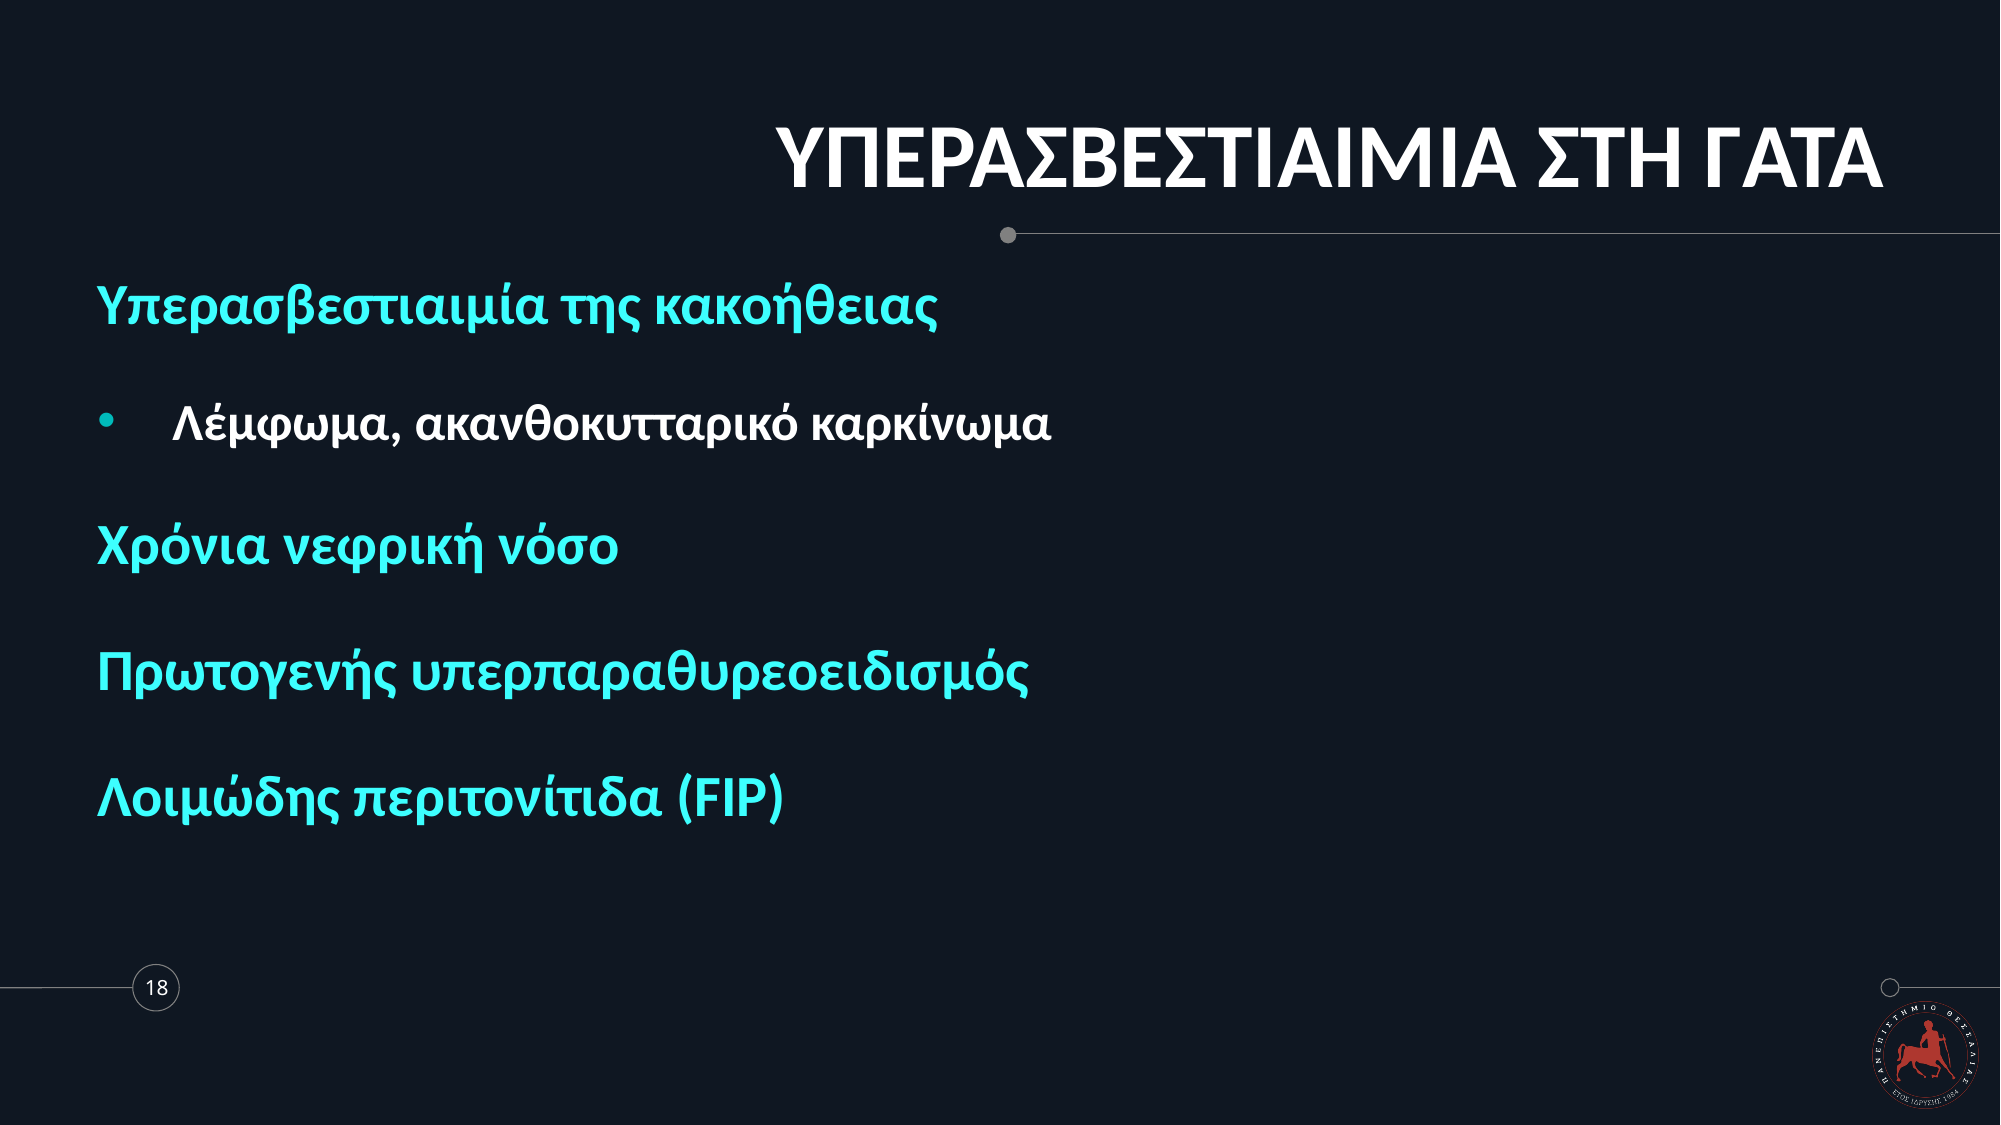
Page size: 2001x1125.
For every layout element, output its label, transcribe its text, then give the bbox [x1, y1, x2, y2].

picture [1872, 1001, 1979, 1109]
title ΥΠΕΡΑΣΒΕΣΤΙΑΙΜΙΑ ΣΤΗ ΓΑΤΑ [736, 113, 1926, 208]
slide_number 18 [127, 964, 186, 1014]
list Υπερασβεστιαιμία της κακοήθειας Λέμφωμα, ακανθοκυτταρικό καρκίνωμα Χρόνια νεφρική νόσο Πρωτογενής υπερπαραθυρεοειδισμός Λοιμώδης περιτονίτιδα (FIP) [97, 266, 1939, 965]
